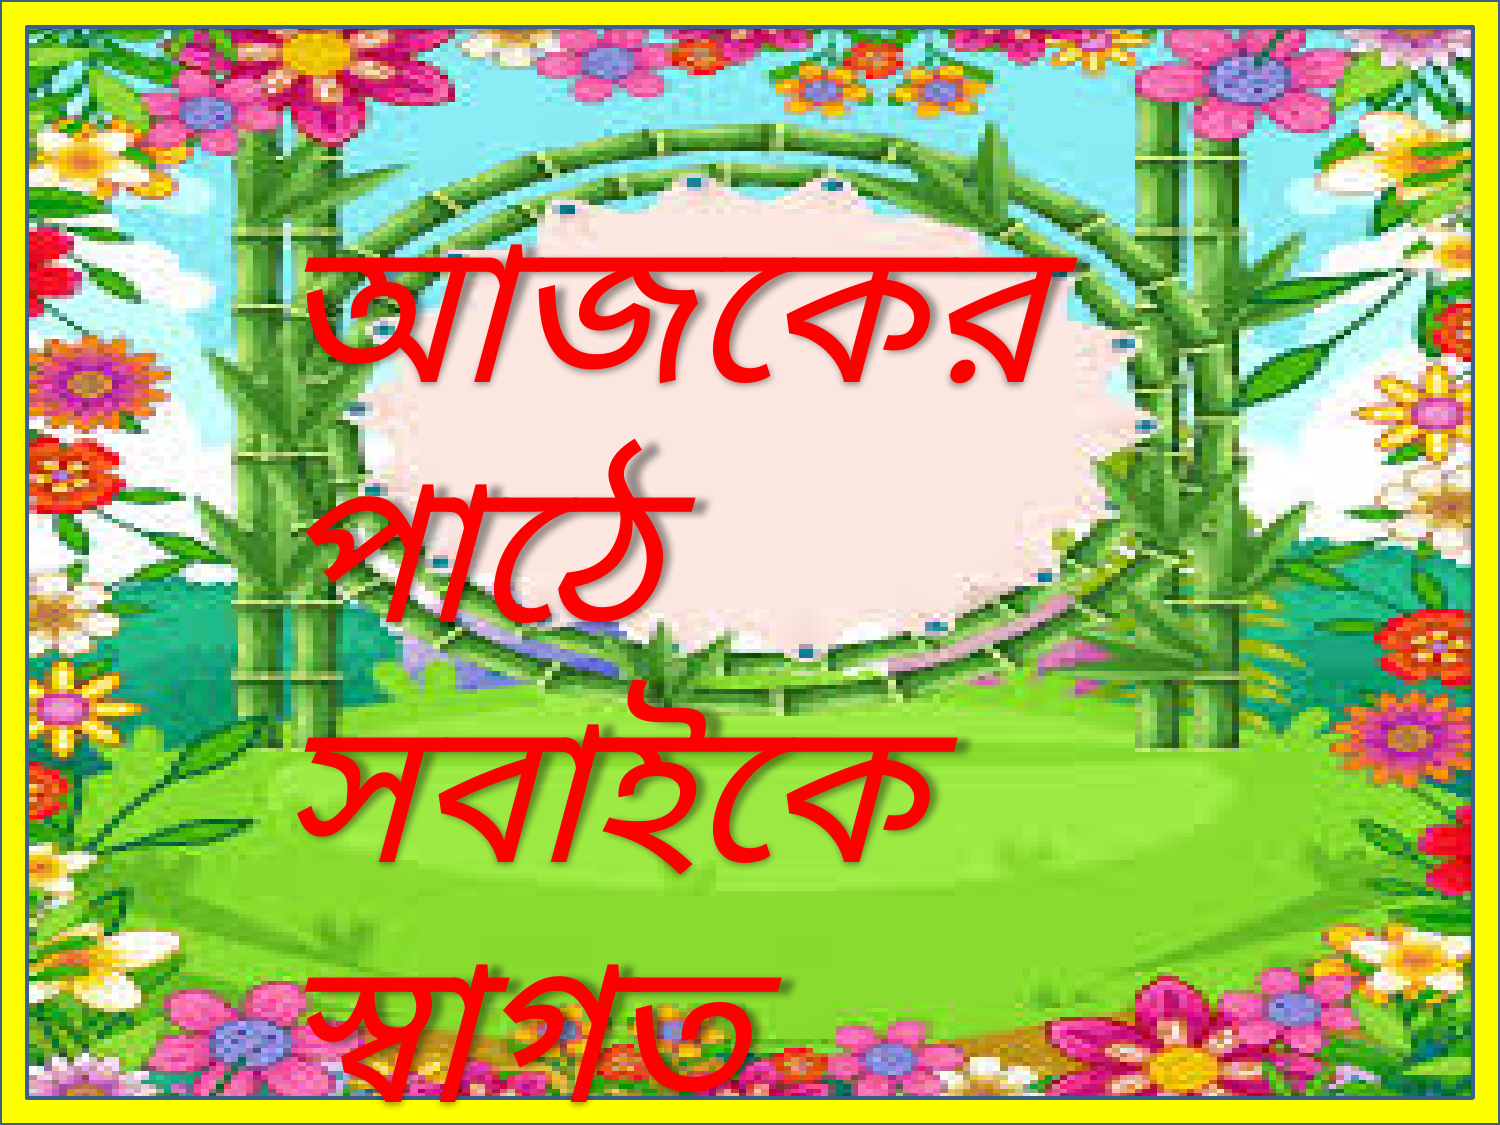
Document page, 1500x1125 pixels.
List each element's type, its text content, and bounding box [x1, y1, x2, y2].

text_box আজকের পাঠে সবাইকে স্বাগত [259, 172, 1241, 1125]
text_box [0, 0, 1500, 1125]
picture [29, 29, 1471, 1096]
